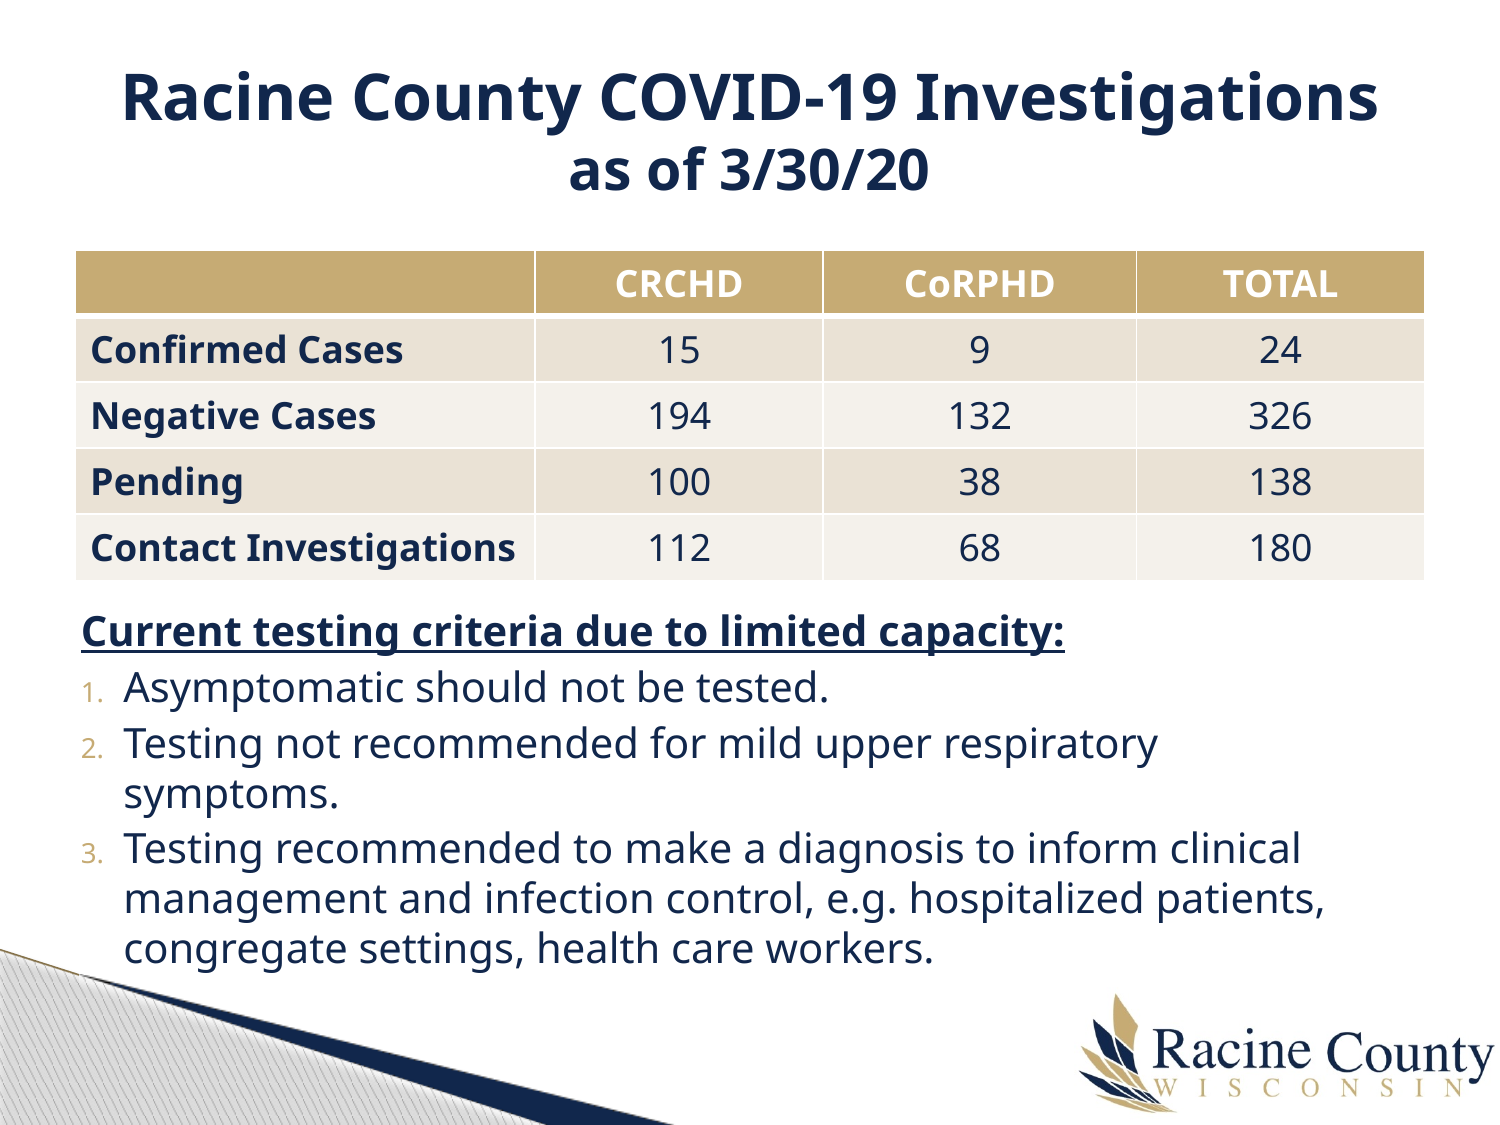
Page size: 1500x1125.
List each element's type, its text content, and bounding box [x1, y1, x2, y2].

table_cell Pending [76, 449, 534, 513]
table_cell 38 [824, 449, 1136, 513]
table_header TOTAL [1137, 251, 1424, 313]
picture [79, 986, 685, 1125]
table_cell 112 [536, 515, 822, 580]
table_cell 100 [536, 449, 822, 513]
list Current testing criteria due to limited capacity: Asymptomatic should not be tested. Testing not recommended for mild upper respiratory symptoms. Testing recommended to make a diagnosis to inform clinical management and infection control, e.g. hospitalized patients, congregate settings, health care workers. [50, 287, 1400, 986]
table_cell 24 [1137, 319, 1424, 381]
table_cell 138 [1137, 449, 1424, 513]
table_cell Contact Investigations [76, 515, 534, 580]
table_header CRCHD [536, 251, 822, 313]
table_cell 68 [824, 515, 1136, 580]
table_cell 326 [1137, 383, 1424, 447]
table_cell Confirmed Cases [76, 319, 534, 381]
table_header CoRPHD [824, 251, 1136, 313]
table_cell 194 [536, 383, 822, 447]
table_header [76, 251, 534, 313]
table_cell 15 [536, 319, 822, 381]
table_cell 180 [1137, 515, 1424, 580]
table_cell Negative Cases [76, 383, 534, 447]
table_cell 132 [824, 383, 1136, 447]
title Racine County COVID-19 Investigations as of 3/30/20 [24, 24, 1475, 233]
picture [1074, 987, 1500, 1125]
table_cell 9 [824, 319, 1136, 381]
